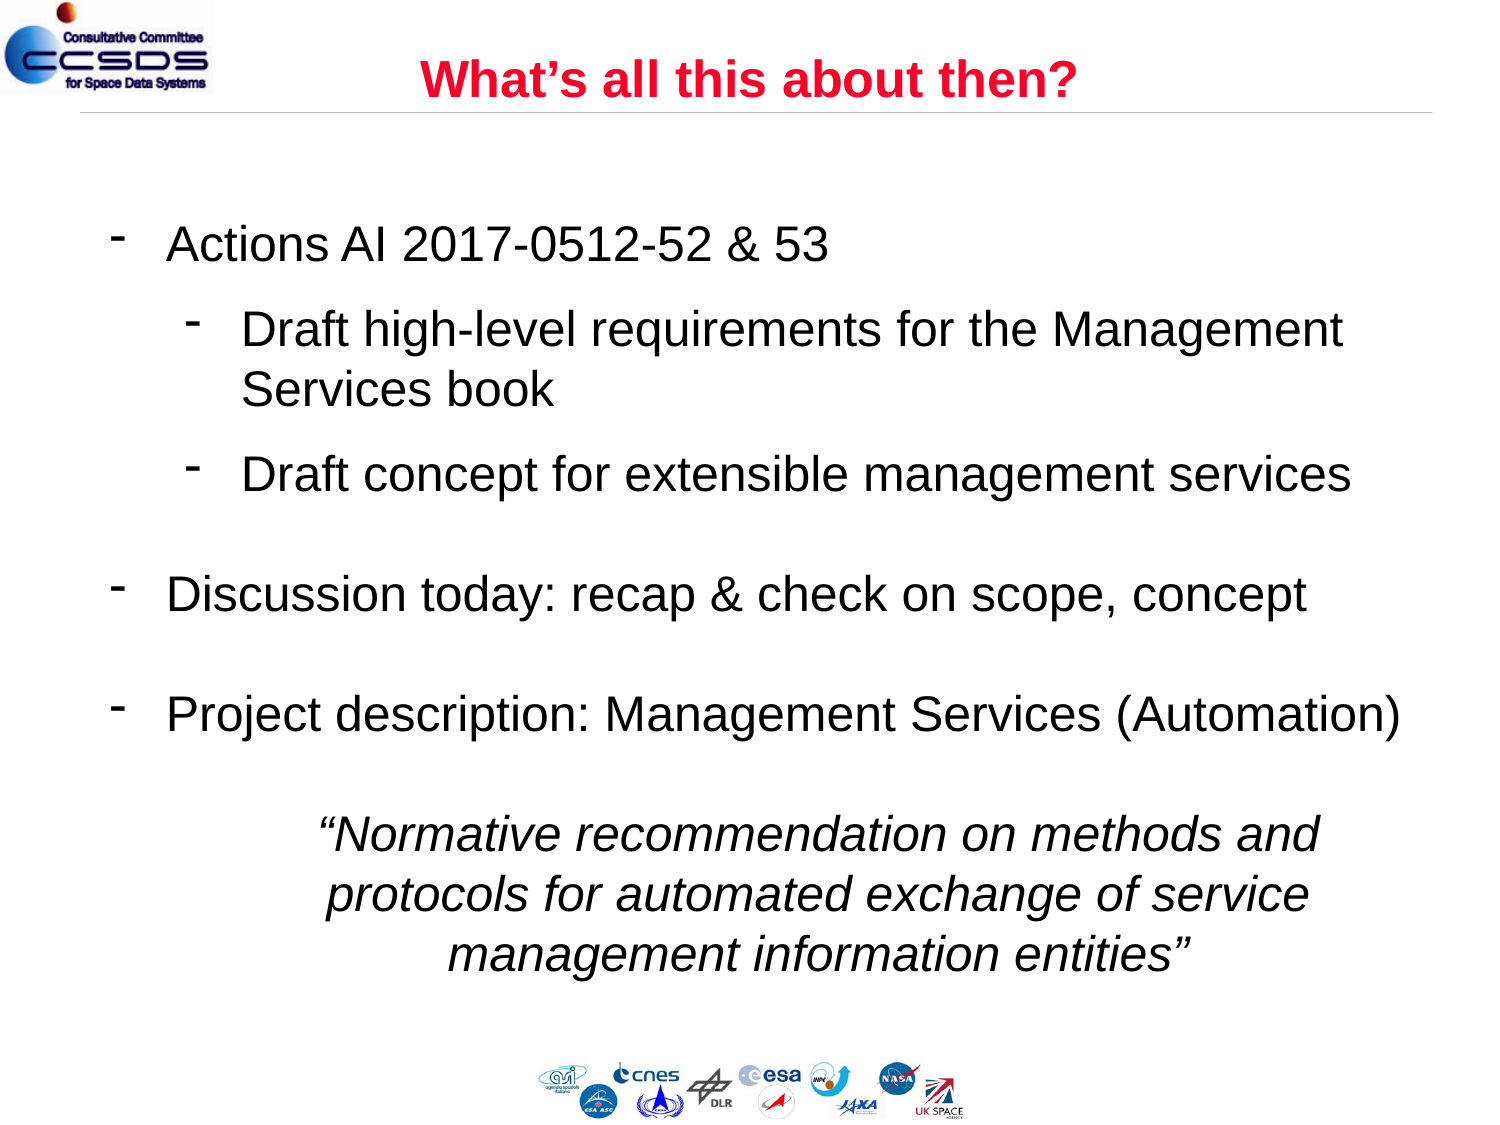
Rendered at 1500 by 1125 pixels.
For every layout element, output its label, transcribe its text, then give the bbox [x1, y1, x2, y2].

title What’s all this about then? [75, 45, 1425, 166]
picture [0, 0, 213, 94]
picture [537, 1062, 963, 1119]
text_box Actions AI 2017-0512-52 & 53 Draft high-level requirements for the Management Services book Draft concept for extensible management services Discussion today: recap & check on scope, concept Project description: Management Services (Automation) “Normative recommendation on methods and protocols for automated exchange of service management information entities” [94, 204, 1431, 1050]
